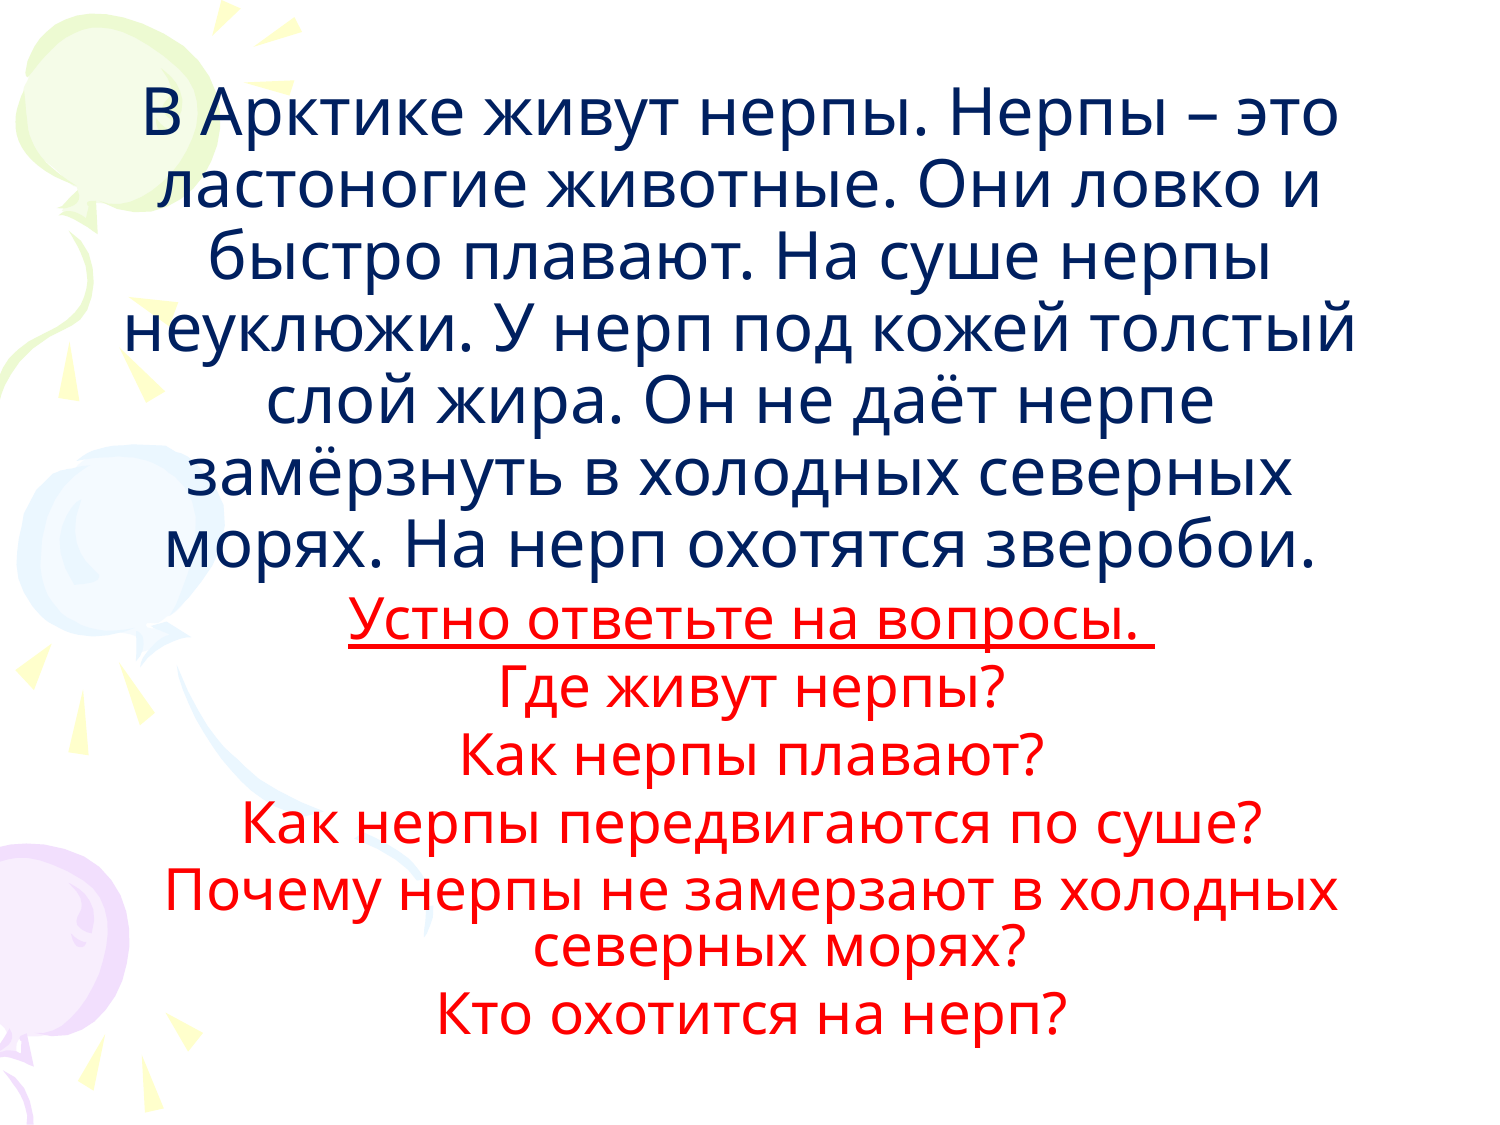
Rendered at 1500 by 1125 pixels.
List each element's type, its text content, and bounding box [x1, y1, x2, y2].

list Устно ответьте на вопросы. Где живут нерпы? Как нерпы плавают? Как нерпы передвигаются по суше? Почему нерпы не замерзают в холодных северных морях? Кто охотится на нерп? [76, 587, 1428, 1125]
title В Арктике живут нерпы. Нерпы – это ластоногие животные. Они ловко и быстро плавают. На суше нерпы неуклюжи. У нерп под кожей толстый слой жира. Он не даёт нерпе замёрзнуть в холодных северных морях. На нерп охотятся зверобои. [64, 373, 1418, 590]
